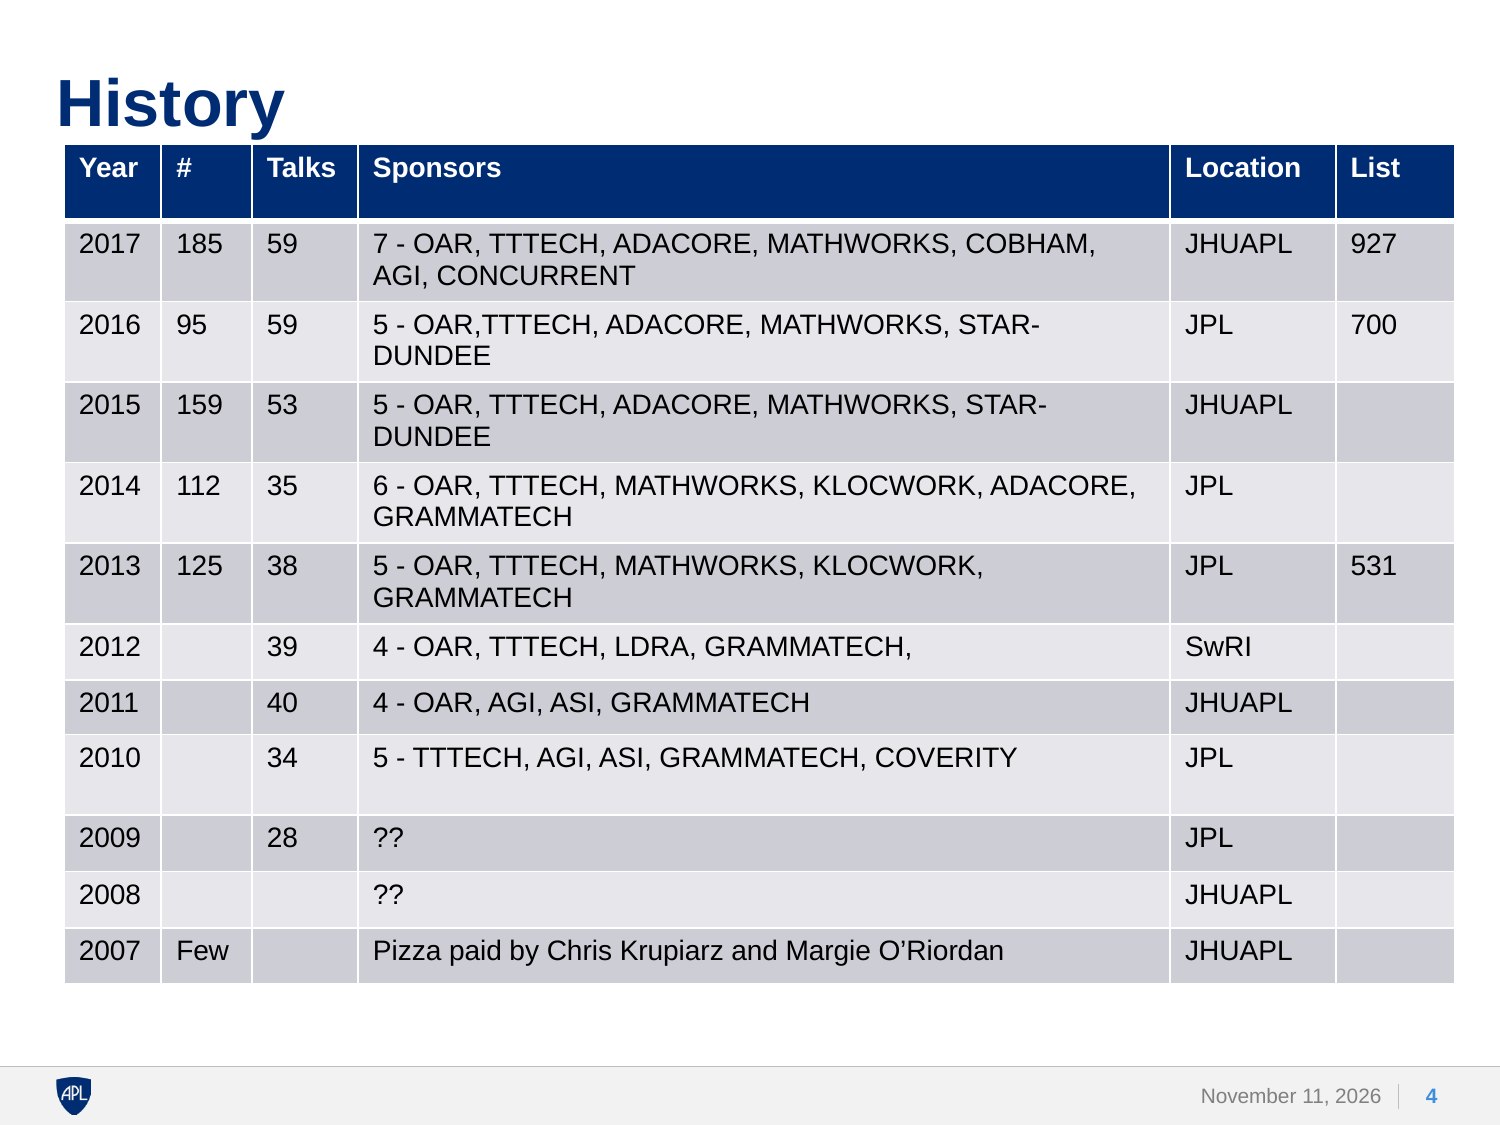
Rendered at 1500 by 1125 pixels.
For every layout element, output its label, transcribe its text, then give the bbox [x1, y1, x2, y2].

table_cell [1337, 681, 1454, 734]
table_cell 2012 [65, 625, 160, 679]
table_cell 2016 [65, 302, 160, 381]
table_cell 5 - TTTECH, AGI, ASI, GRAMMATECH, COVERITY [359, 735, 1169, 814]
table_cell [162, 872, 251, 927]
table_cell 40 [253, 681, 357, 734]
table_cell [253, 872, 357, 927]
table_cell 112 [162, 463, 251, 542]
table_cell [162, 735, 251, 814]
table_cell 159 [162, 383, 251, 462]
table_cell 35 [253, 463, 357, 542]
table_cell 2011 [65, 681, 160, 734]
table_cell 4 - OAR, AGI, ASI, GRAMMATECH [359, 681, 1169, 734]
table_cell 927 [1337, 224, 1454, 301]
table_cell 39 [253, 625, 357, 679]
table_header Talks [253, 145, 357, 218]
table_cell [1337, 816, 1454, 871]
table_cell 95 [162, 302, 251, 381]
table_cell 5 - OAR, TTTECH, ADACORE, MATHWORKS, STAR-DUNDEE [359, 383, 1169, 462]
title History [56, 68, 1444, 194]
table_cell 2014 [65, 463, 160, 542]
table_cell [1337, 735, 1454, 814]
table_cell JPL [1171, 544, 1335, 623]
table_header Sponsors [359, 145, 1169, 218]
table_cell 28 [253, 816, 357, 871]
table_header Year [65, 145, 160, 218]
table_cell [162, 816, 251, 871]
table_cell 2015 [65, 383, 160, 462]
table_cell JHUAPL [1171, 929, 1335, 983]
table_cell 38 [253, 544, 357, 623]
table_cell 2017 [65, 224, 160, 301]
table_cell 2008 [65, 872, 160, 927]
slide_number 4 [1408, 1066, 1455, 1125]
table_cell 2010 [65, 735, 160, 814]
table_cell Few [162, 929, 251, 983]
table_cell Pizza paid by Chris Krupiarz and Margie O’Riordan [359, 929, 1169, 983]
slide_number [1171, 1066, 1397, 1125]
table_cell 5 - OAR,TTTECH, ADACORE, MATHWORKS, STAR-DUNDEE [359, 302, 1169, 381]
table_cell JHUAPL [1171, 383, 1335, 462]
table_cell [1337, 383, 1454, 462]
table_cell [1337, 625, 1454, 679]
table_cell 531 [1337, 544, 1454, 623]
table_cell [253, 929, 357, 983]
table_cell JHUAPL [1171, 681, 1335, 734]
table_cell 2007 [65, 929, 160, 983]
table_cell [162, 625, 251, 679]
table_cell [1337, 463, 1454, 542]
table_cell 6 - OAR, TTTECH, MATHWORKS, KLOCWORK, ADACORE, GRAMMATECH [359, 463, 1169, 542]
table_cell JPL [1171, 463, 1335, 542]
table_cell JPL [1171, 735, 1335, 814]
table_cell 700 [1337, 302, 1454, 381]
table_cell JHUAPL [1171, 872, 1335, 927]
table_header # [162, 145, 251, 218]
table_cell ?? [359, 816, 1169, 871]
table_cell JPL [1171, 816, 1335, 871]
table_header List [1337, 145, 1454, 218]
table_cell 4 - OAR, TTTECH, LDRA, GRAMMATECH, [359, 625, 1169, 679]
table_cell 125 [162, 544, 251, 623]
table_cell 53 [253, 383, 357, 462]
table_cell 59 [253, 302, 357, 381]
table_cell [1337, 929, 1454, 983]
table_cell JHUAPL [1171, 224, 1335, 301]
table_cell ?? [359, 872, 1169, 927]
footer [102, 1066, 634, 1125]
table_cell 5 - OAR, TTTECH, MATHWORKS, KLOCWORK, GRAMMATECH [359, 544, 1169, 623]
table_cell SwRI [1171, 625, 1335, 679]
table_cell [1337, 872, 1454, 927]
table_cell JPL [1171, 302, 1335, 381]
table_cell 185 [162, 224, 251, 301]
table_header Location [1171, 145, 1335, 218]
table_cell 59 [253, 224, 357, 301]
table_cell 2013 [65, 544, 160, 623]
table_cell 7 - OAR, TTTECH, ADACORE, MATHWORKS, COBHAM, AGI, CONCURRENT [359, 224, 1169, 301]
table_cell 2009 [65, 816, 160, 871]
table_cell [162, 681, 251, 734]
table_cell 34 [253, 735, 357, 814]
